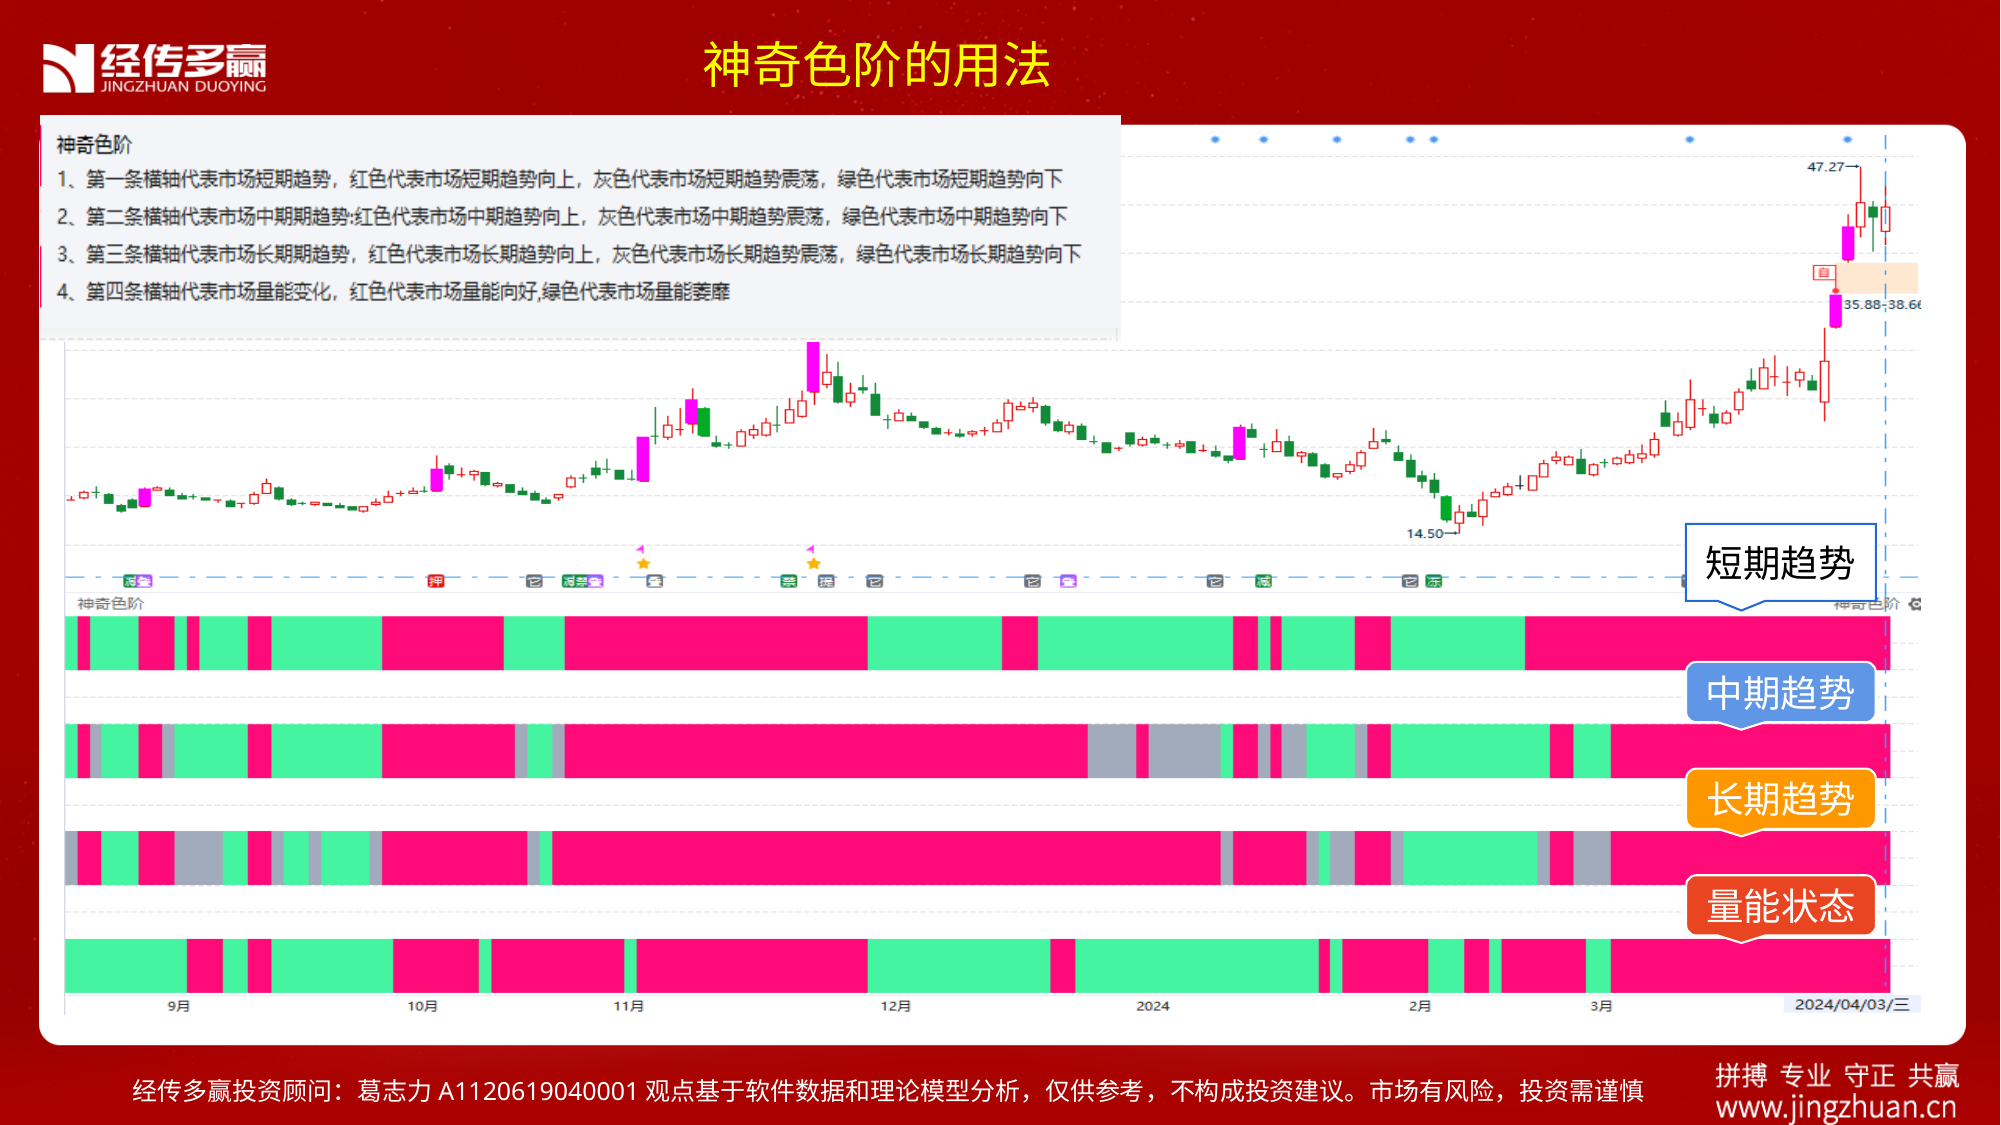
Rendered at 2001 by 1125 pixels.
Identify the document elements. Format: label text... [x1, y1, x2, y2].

text_box 神奇色阶的用法 [688, 25, 1355, 101]
picture [0, 0, 2001, 1125]
